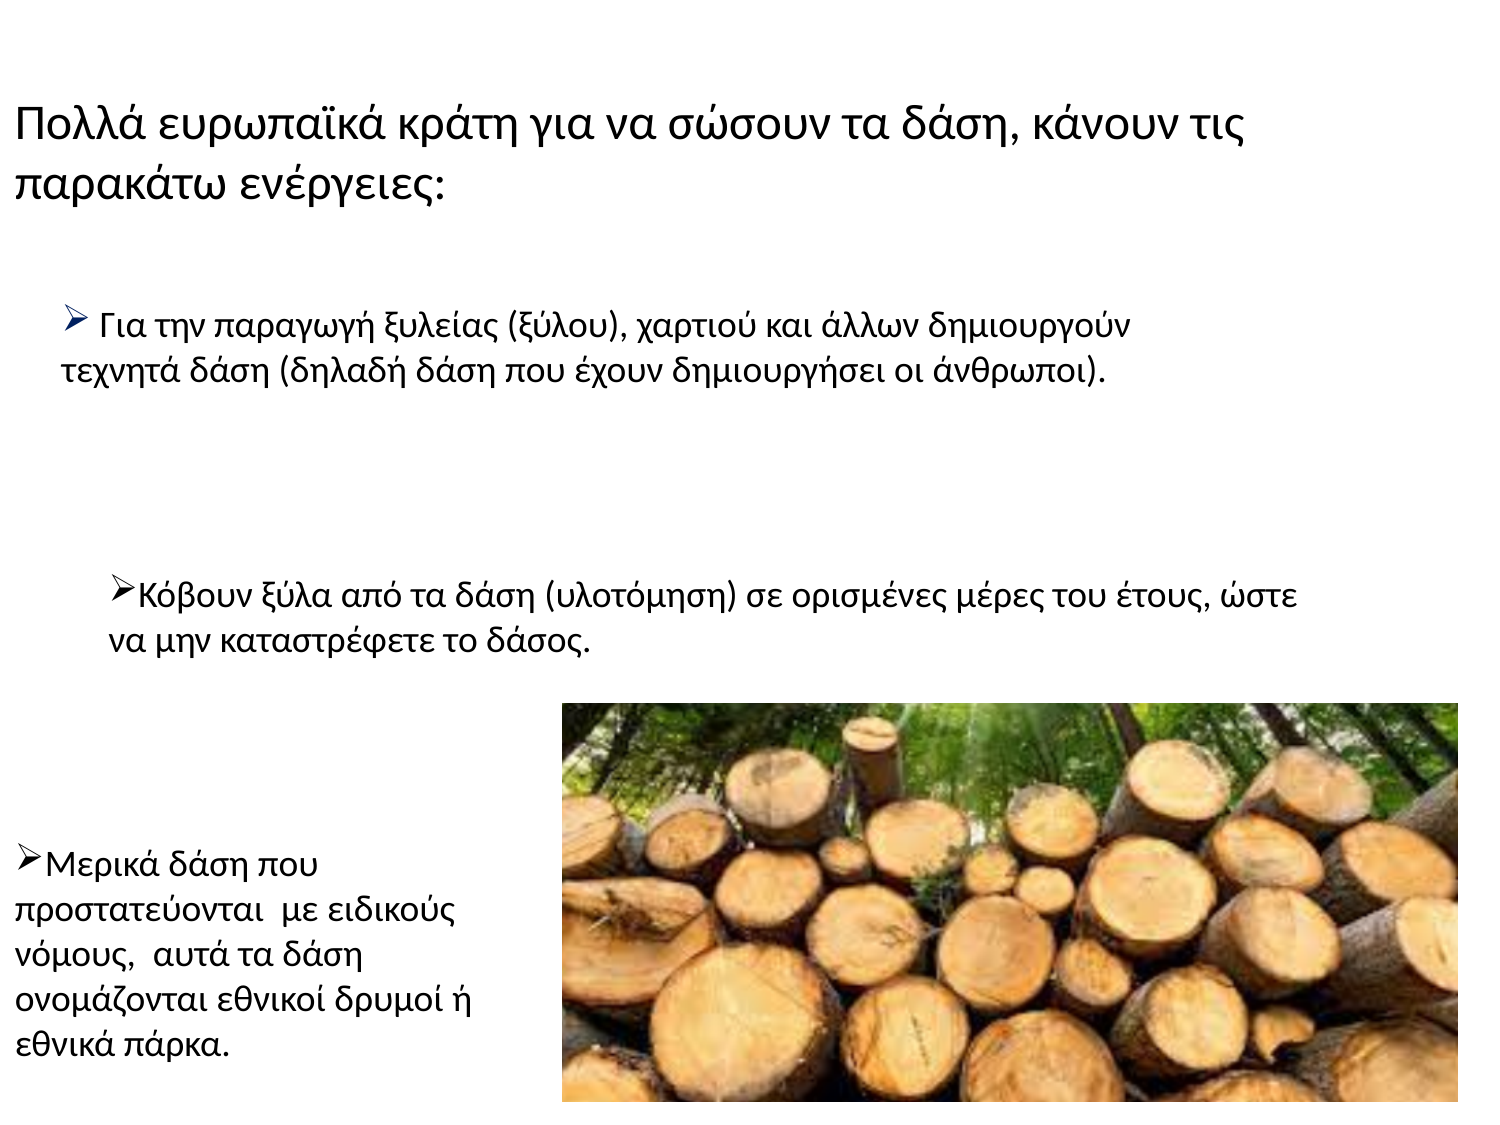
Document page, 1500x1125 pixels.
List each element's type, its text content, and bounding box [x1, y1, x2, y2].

text_box Μερικά δάση που προστατεύονται με ειδικούς νόμους, αυτά τα δάση ονομάζονται εθνικοί δρυμοί ή εθνικά πάρκα. [0, 831, 551, 1072]
text_box Κόβουν ξύλα από τα δάση (υλοτόμηση) σε ορισμένες μέρες του έτους, ώστε να μην καταστρέφετε το δάσος. [93, 562, 1348, 668]
text_box Πολλά ευρωπαϊκά κράτη για να σώσουν τα δάση, κάνουν τις παρακάτω ενέργειες: [0, 81, 1313, 217]
picture [562, 702, 1458, 1102]
text_box Για την παραγωγή ξυλείας (ξύλου), χαρτιού και άλλων δημιουργούν τεχνητά δάση (δηλαδή δάση που έχουν δημιουργήσει οι άνθρωποι). [46, 292, 1254, 398]
